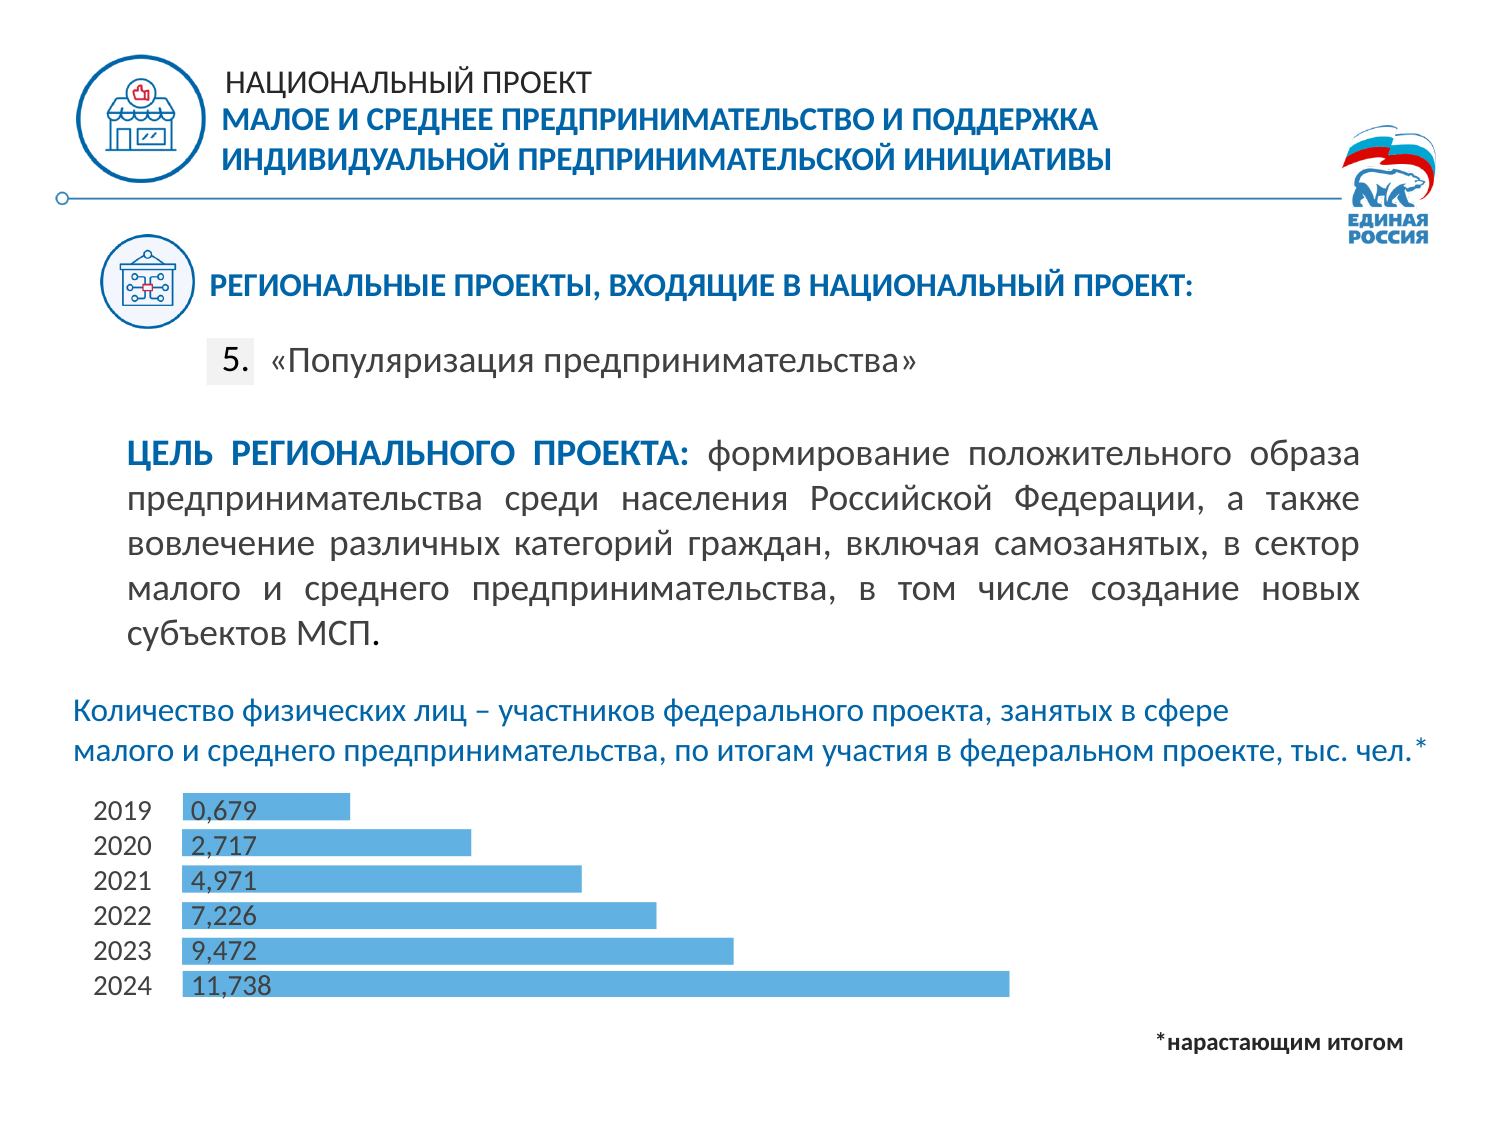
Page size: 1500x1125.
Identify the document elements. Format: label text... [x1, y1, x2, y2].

text_box ЦЕЛЬ РЕГИОНАЛЬНОГО ПРОЕКТА: формирование положительного образа предпринимательства среди населения Российской Федерации, а также вовлечение различных категорий граждан, включая самозанятых, в сектор малого и среднего предпринимательства, в том числе создание новых субъектов МСП. [112, 420, 1376, 680]
text_box *нарастающим итогом [1139, 1018, 1436, 1063]
text_box 5. [206, 326, 266, 386]
text_box «Популяризация предпринимательства» [253, 327, 1388, 388]
text_box НАЦИОНАЛЬНЫЙ ПРОЕКТ [210, 52, 608, 89]
picture [55, 54, 1436, 330]
text_box 2019 0,679 2020 2,717 2021 4,971 2022 7,226 2023 9,472 11,738 [78, 784, 287, 1079]
text_box РЕГИОНАЛЬНЫЕ ПРОЕКТЫ, ВХОДЯЩИЕ В НАЦИОНАЛЬНЫЙ ПРОЕКТ: [200, 255, 1258, 310]
text_box МАЛОЕ И СРЕДНЕЕ ПРЕДПРИНИМАТЕЛЬСТВО И ПОДДЕРЖКА ИНДИВИДУАЛЬНОЙ ПРЕДПРИНИМАТЕЛЬСКОЙ ИНИЦИАТИВЫ [209, 89, 1223, 123]
text_box Количество физических лиц – участников федерального проекта, занятых в сфере малого и среднего предпринимательства, по итогам участия в федеральном проекте, тыс. чел.* [58, 680, 1447, 776]
picture [182, 967, 1011, 998]
picture [182, 793, 734, 965]
